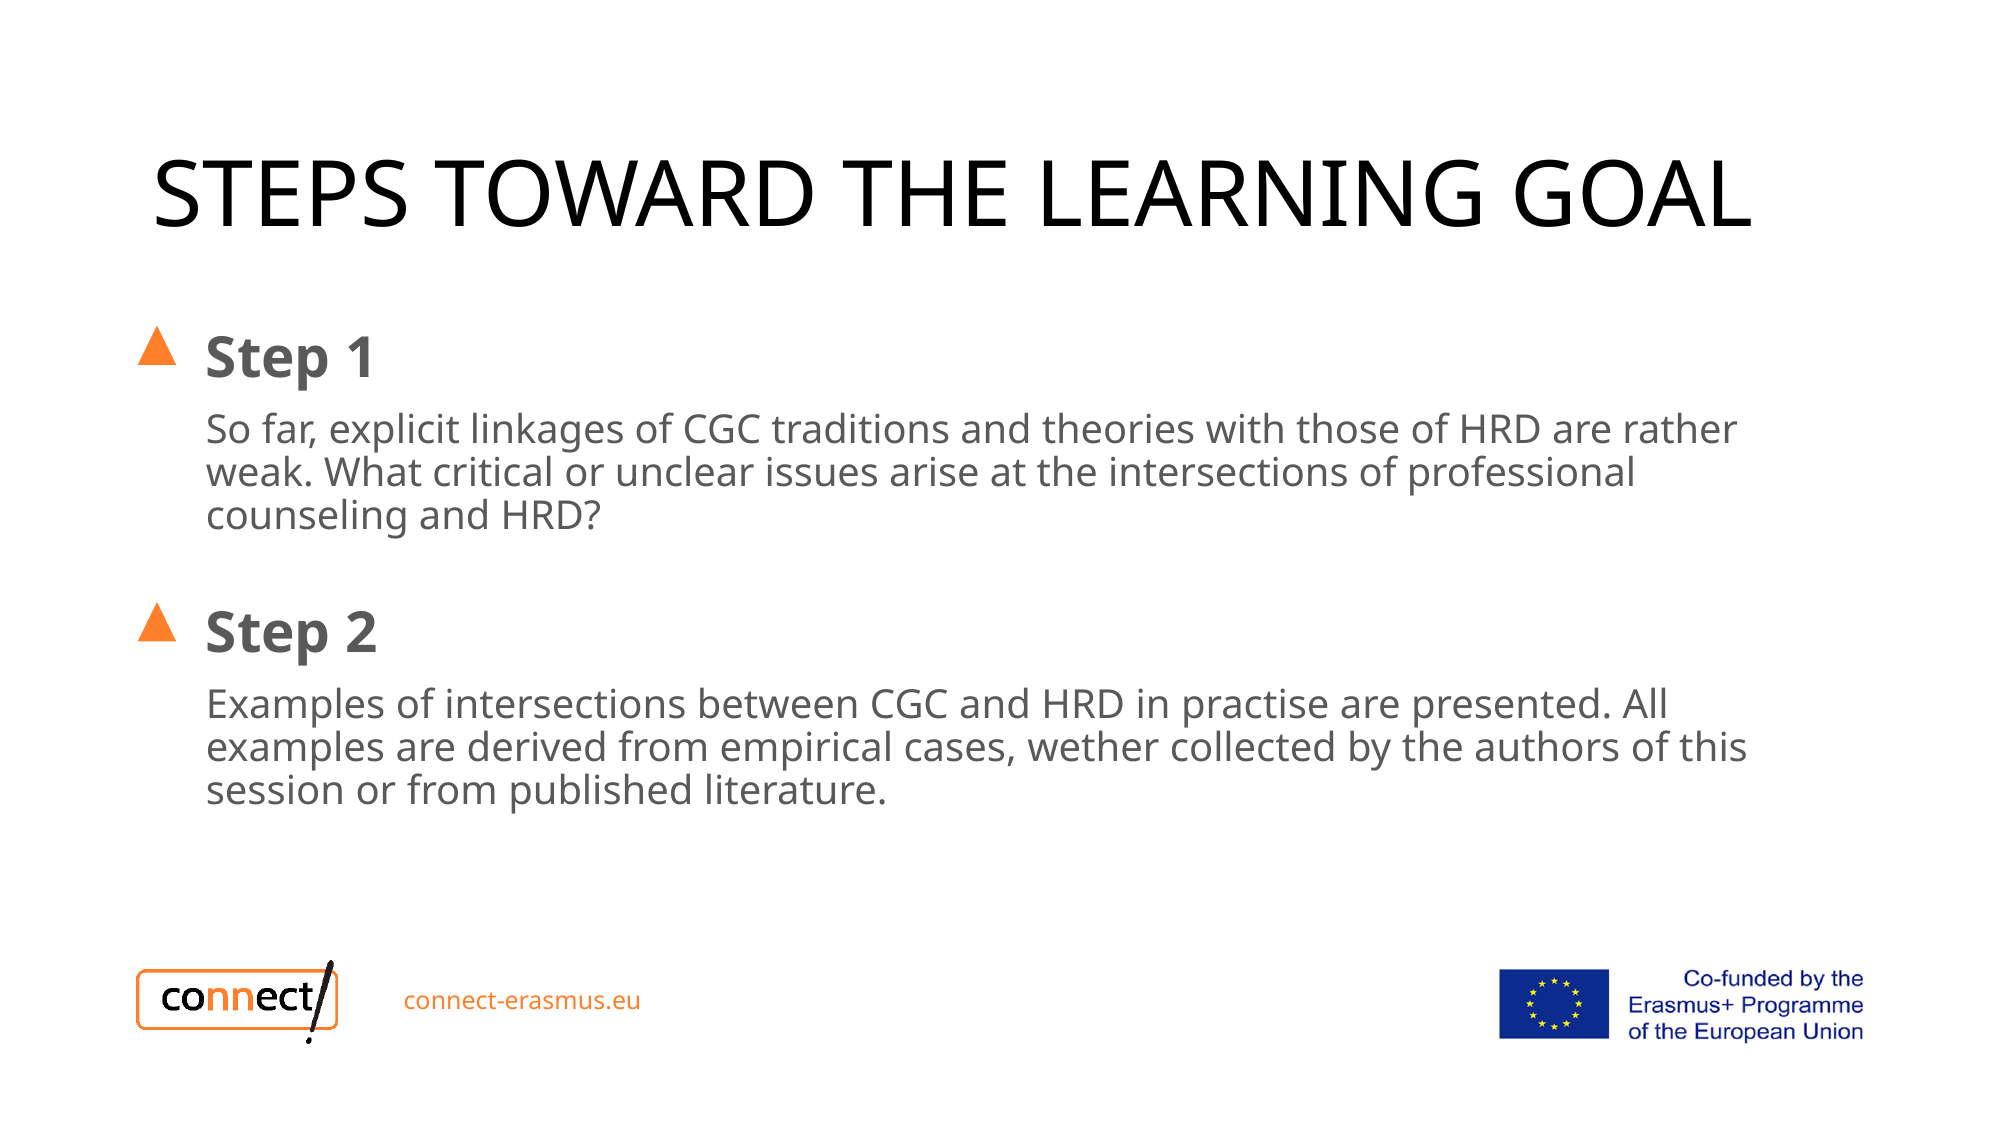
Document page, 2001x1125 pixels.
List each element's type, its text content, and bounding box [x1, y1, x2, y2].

list Step 2 [190, 595, 1863, 673]
list Examples of intersections between CGC and HRD in practise are presented. All examples are derived from empirical cases, wether collected by the authors of this session or from published literature. [190, 676, 1863, 821]
text_box [137, 325, 177, 365]
list Step 1 [190, 321, 1863, 399]
picture [1498, 968, 1863, 1044]
title STEPS TOWARD THE LEARNING GOAL [137, 125, 1863, 254]
picture [136, 960, 338, 1044]
text_box [137, 602, 177, 642]
list So far, explicit linkages of CGC traditions and theories with those of HRD are rather weak. What critical or unclear issues arise at the intersections of professional counseling and HRD? [190, 401, 1863, 547]
footer connect-erasmus.eu [341, 976, 704, 1022]
